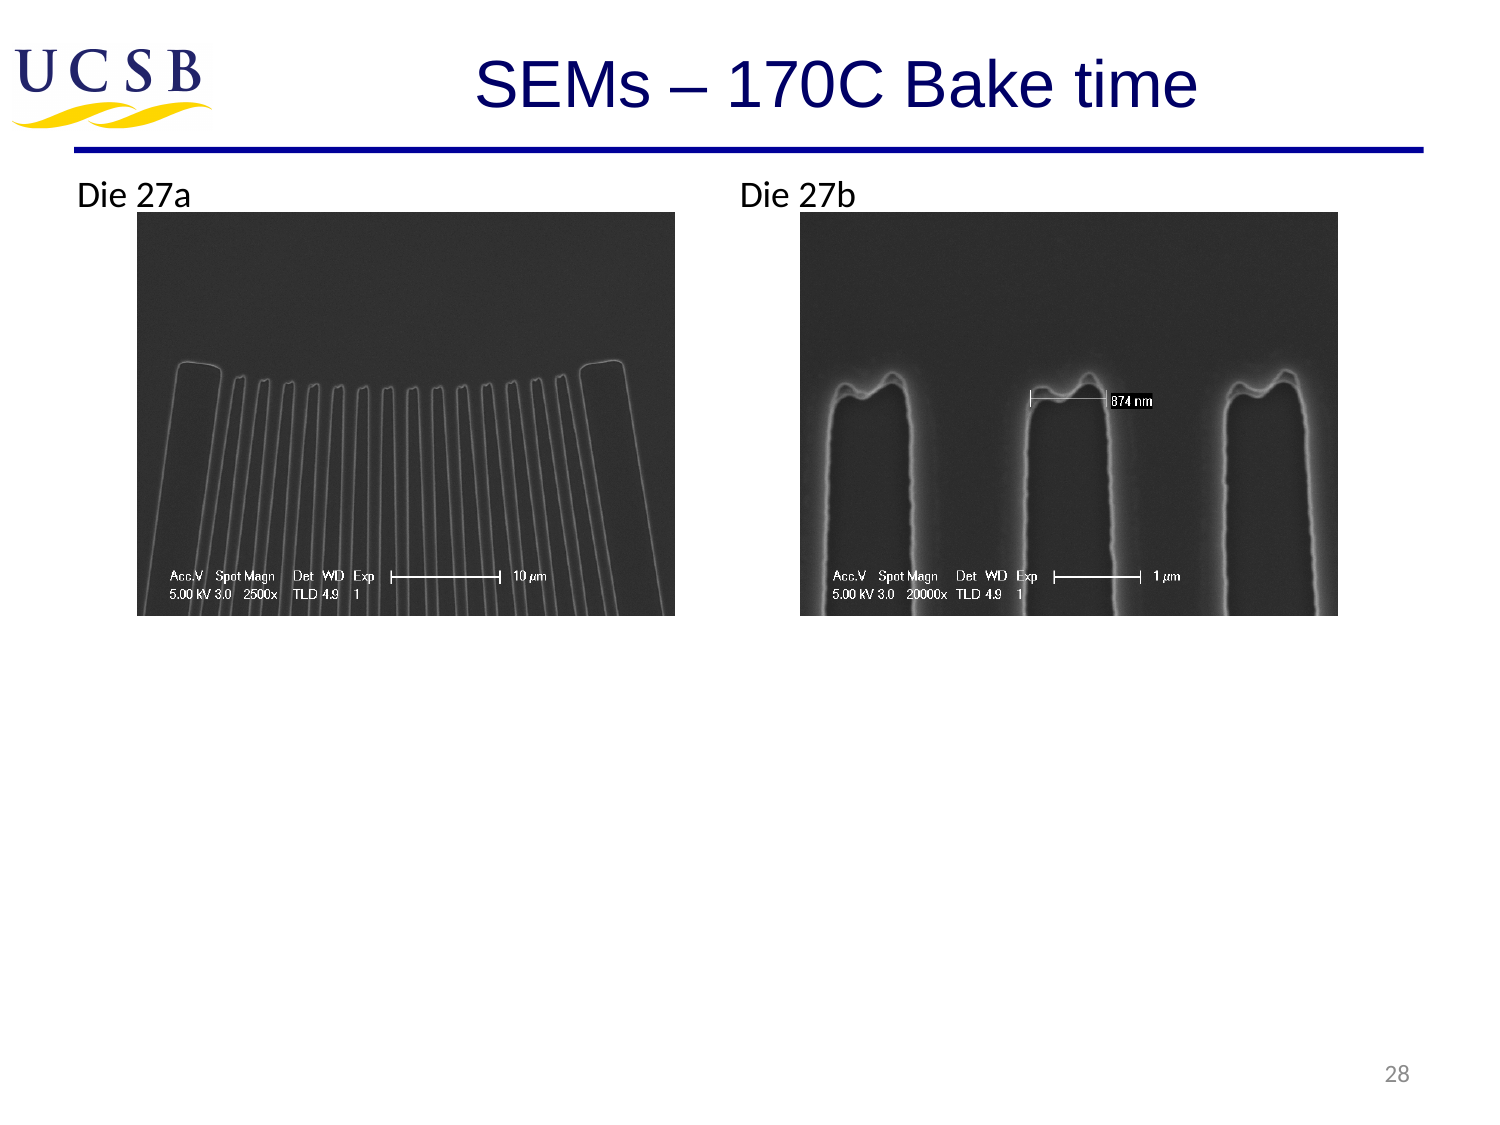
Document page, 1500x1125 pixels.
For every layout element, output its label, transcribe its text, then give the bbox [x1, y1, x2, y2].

text_box Die 27a [62, 162, 225, 223]
slide_number 28 [1074, 1042, 1425, 1103]
picture [12, 43, 213, 131]
picture [137, 212, 676, 616]
text_box Die 27b [724, 162, 875, 223]
title SEMs – 170C Bake time [249, 12, 1426, 151]
picture [799, 212, 1338, 616]
